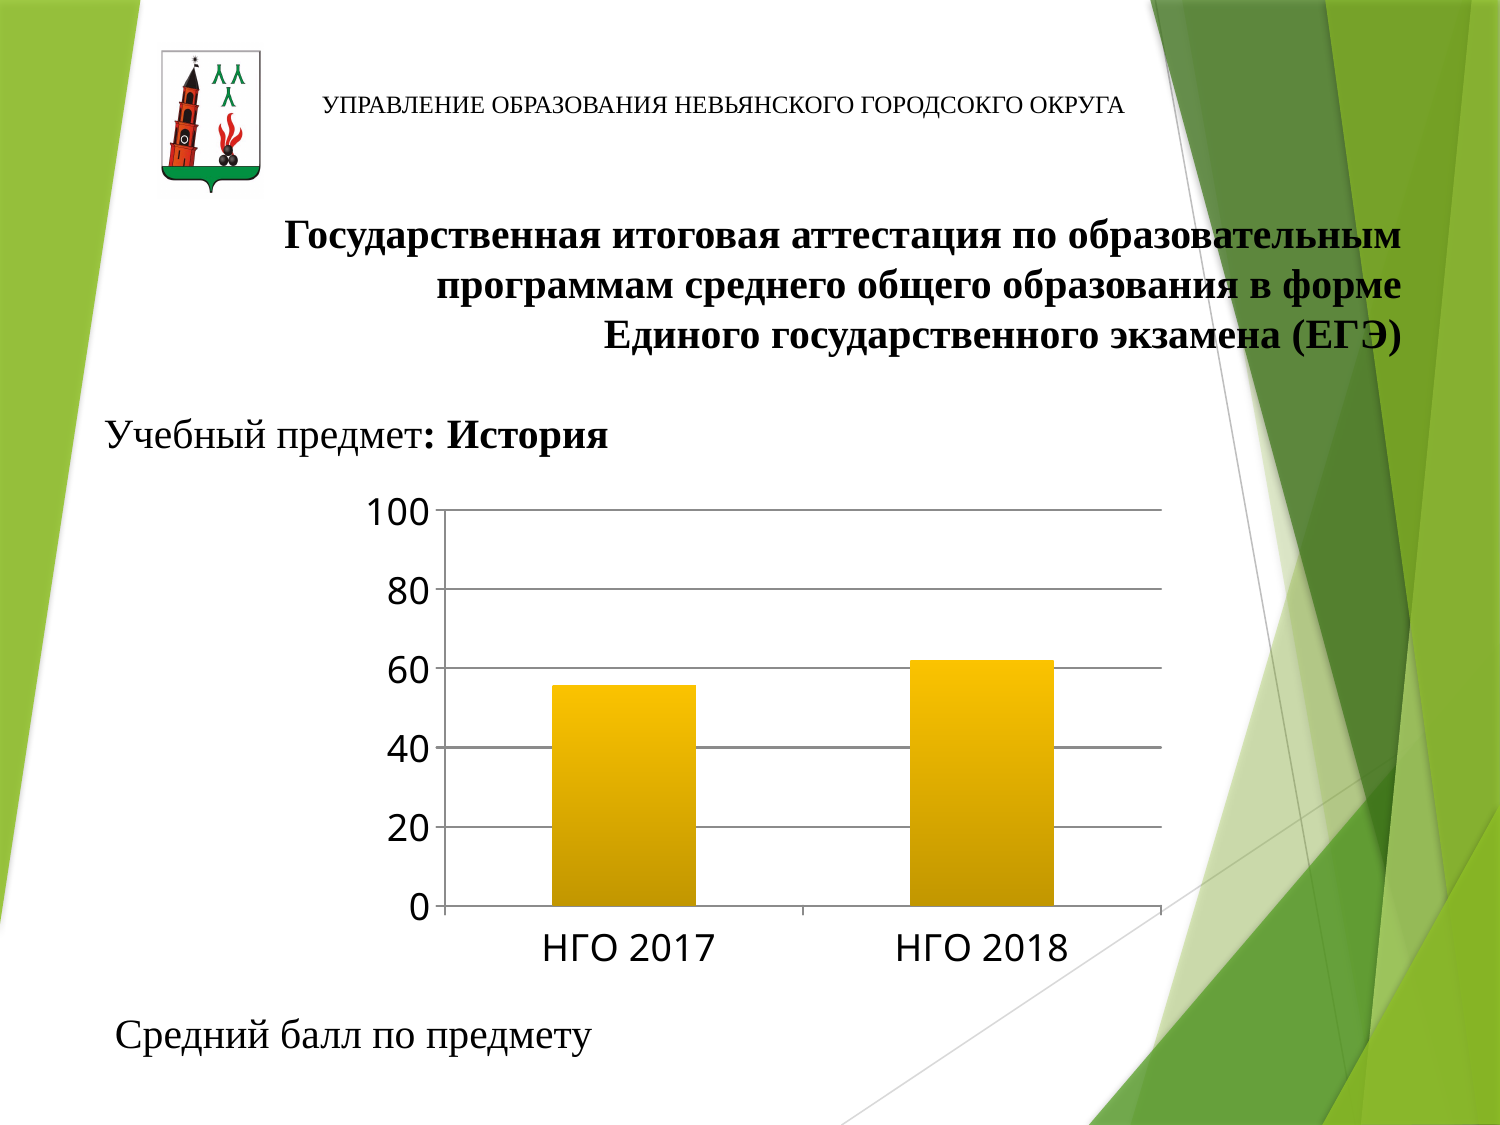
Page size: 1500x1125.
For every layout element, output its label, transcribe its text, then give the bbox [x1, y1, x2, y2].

text_box Средний балл по предмету [100, 999, 717, 1065]
text_box УПРАВЛЕНИЕ ОБРАЗОВАНИЯ НЕВЬЯНСКОГО ГОРОДСОКГО ОКРУГА [289, 66, 1159, 142]
picture [156, 42, 265, 200]
subtitle Государственная итоговая аттестация по образовательным программам среднего общего образования в форме Единого государственного экзамена (ЕГЭ) Учебный предмет: История [88, 199, 1418, 316]
chart [347, 473, 1179, 983]
